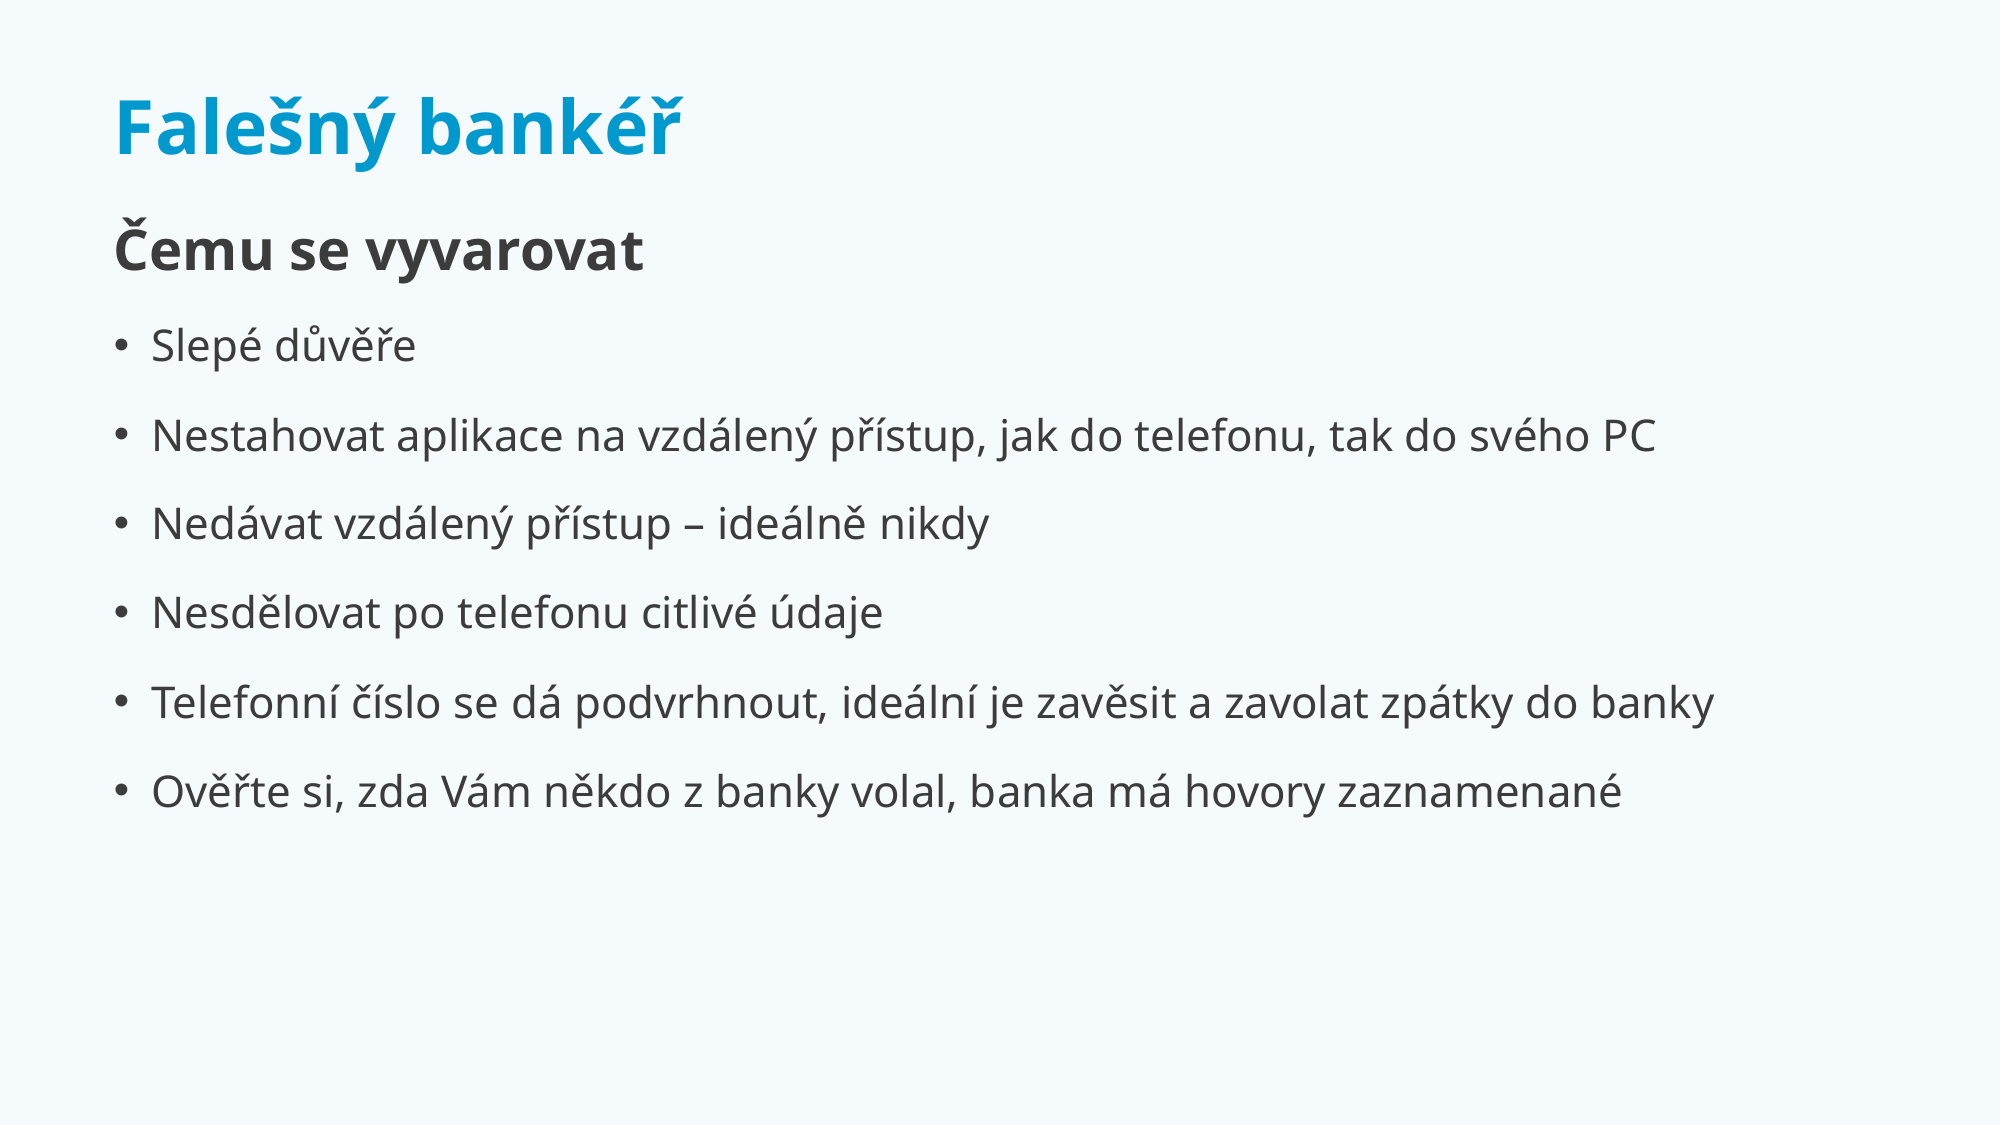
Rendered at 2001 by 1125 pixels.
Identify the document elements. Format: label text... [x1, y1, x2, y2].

title Falešný bankéř [114, 89, 745, 172]
list Čemu se vyvarovat Slepé důvěře Nestahovat aplikace na vzdálený přístup, jak do telefonu, tak do svého PC Nedávat vzdálený přístup – ideálně nikdy Nesdělovat po telefonu citlivé údaje Telefonní číslo se dá podvrhnout, ideální je zavěsit a zavolat zpátky do banky Ověřte si, zda Vám někdo z banky volal, banka má hovory zaznamenané [114, 214, 1811, 1053]
